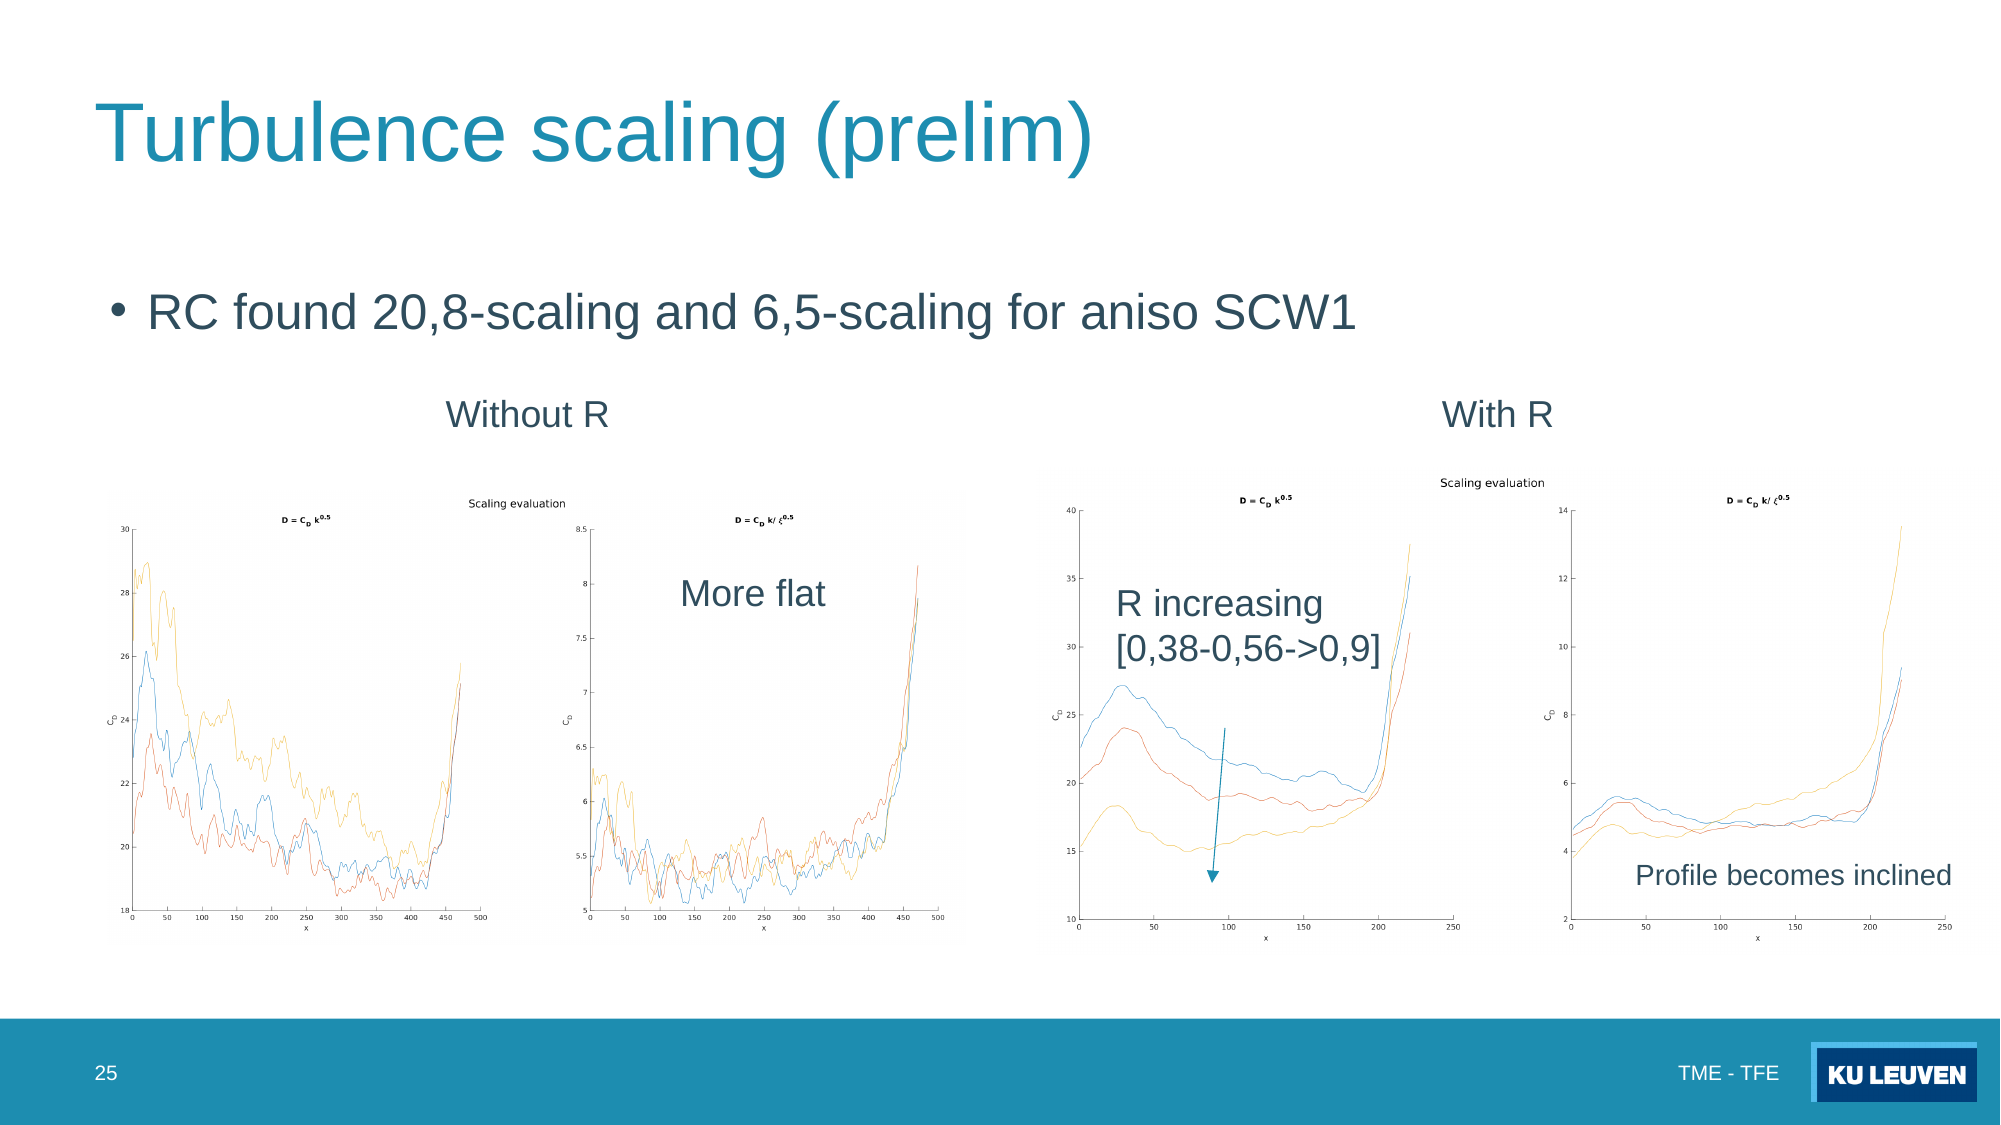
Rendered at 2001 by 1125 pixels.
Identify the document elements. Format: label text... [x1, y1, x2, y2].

text_box Without R [430, 382, 626, 443]
footer TME - TFE [989, 1018, 1809, 1125]
picture [106, 490, 966, 945]
picture [1811, 1042, 1977, 1102]
picture [1036, 467, 2000, 955]
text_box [1211, 727, 1225, 883]
text_box With R [1427, 382, 1570, 443]
title Turbulence scaling (prelim) [94, 33, 1906, 223]
slide_number 25 [94, 1018, 201, 1125]
